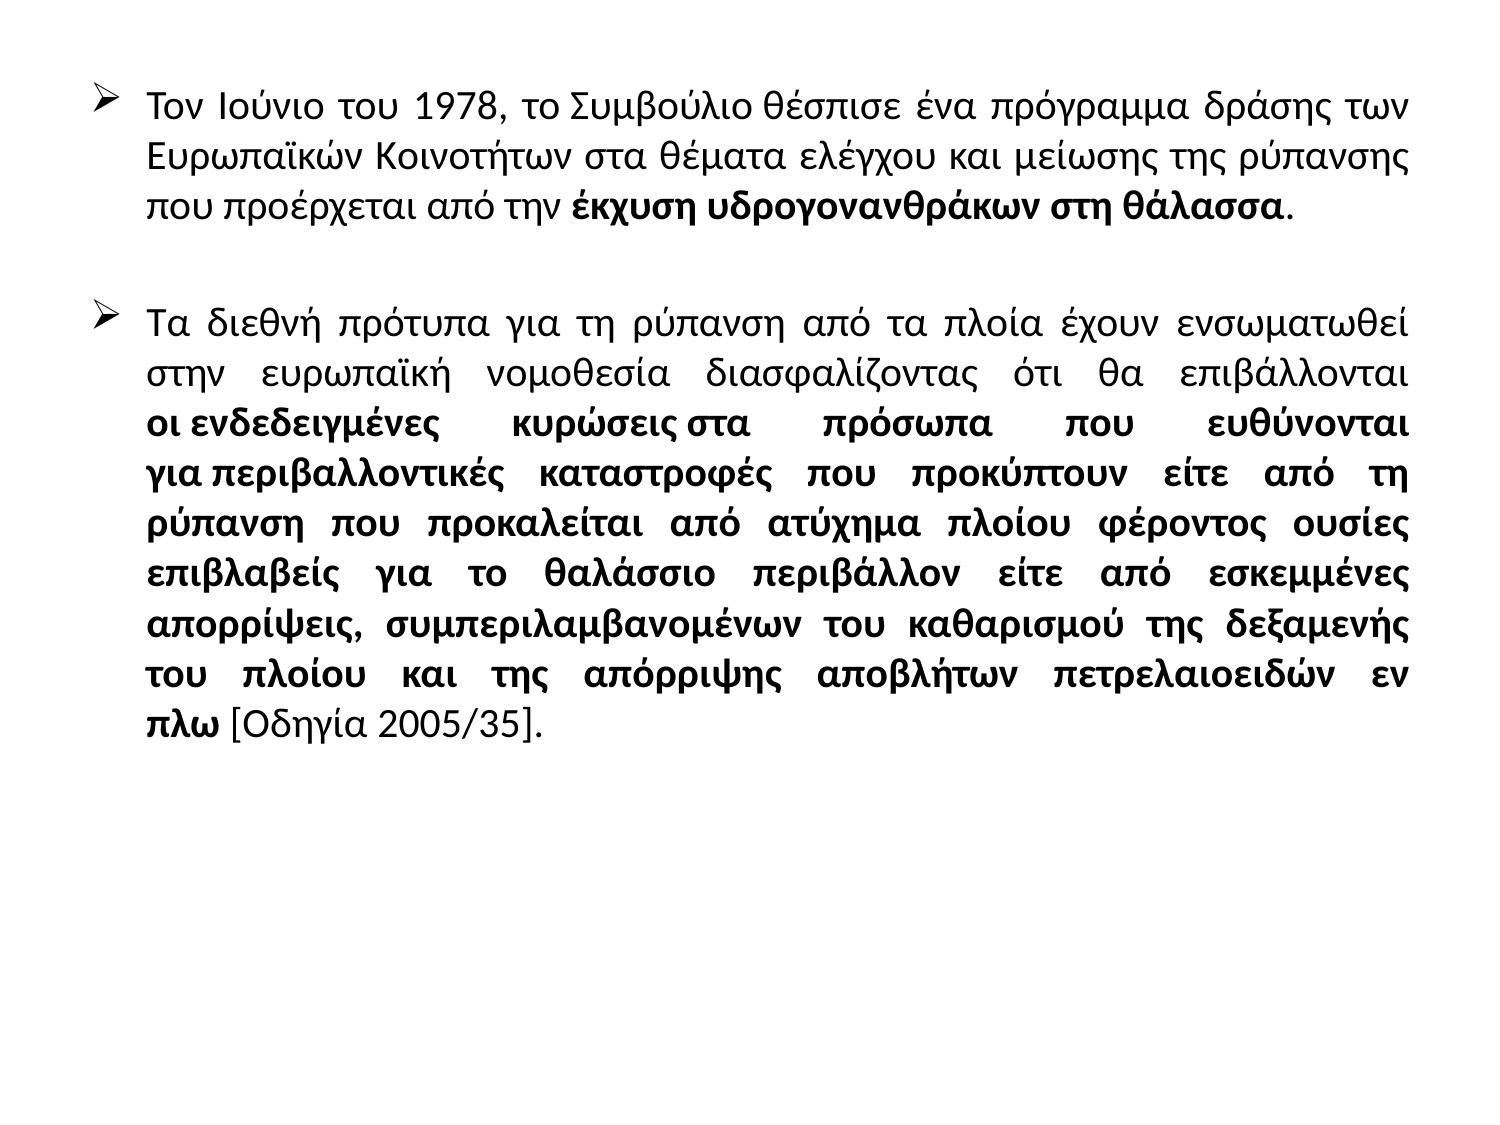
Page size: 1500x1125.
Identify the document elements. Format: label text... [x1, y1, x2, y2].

list Τον Ιούνιο του 1978, το Συμβούλιο θέσπισε ένα πρόγραμμα δράσης των Ευρωπαϊκών Kοινοτήτων στα θέματα ελέγχου και μείωσης της ρύπανσης που προέρχεται από την έκχυση υδρογονανθράκων στη θάλασσα. Τα διεθνή πρότυπα για τη ρύπανση από τα πλοία έχουν ενσωματωθεί στην ευρωπαϊκή νομοθεσία διασφαλίζοντας ότι θα επιβάλλονται οι ενδεδειγμένες κυρώσεις στα πρόσωπα που ευθύνονται για περιβαλλοντικές καταστροφές που προκύπτουν είτε από τη ρύπανση που προκαλείται από ατύχημα πλοίου φέροντος ουσίες επιβλαβείς για το θαλάσσιο περιβάλλον είτε από εσκεμμένες απορρίψεις, συμπεριλαμβανομένων του καθαρισμού της δεξαμενής του πλοίου και της απόρριψης αποβλήτων πετρελαιοειδών εν πλω [Οδηγία 2005/35]. [75, 70, 1425, 1005]
